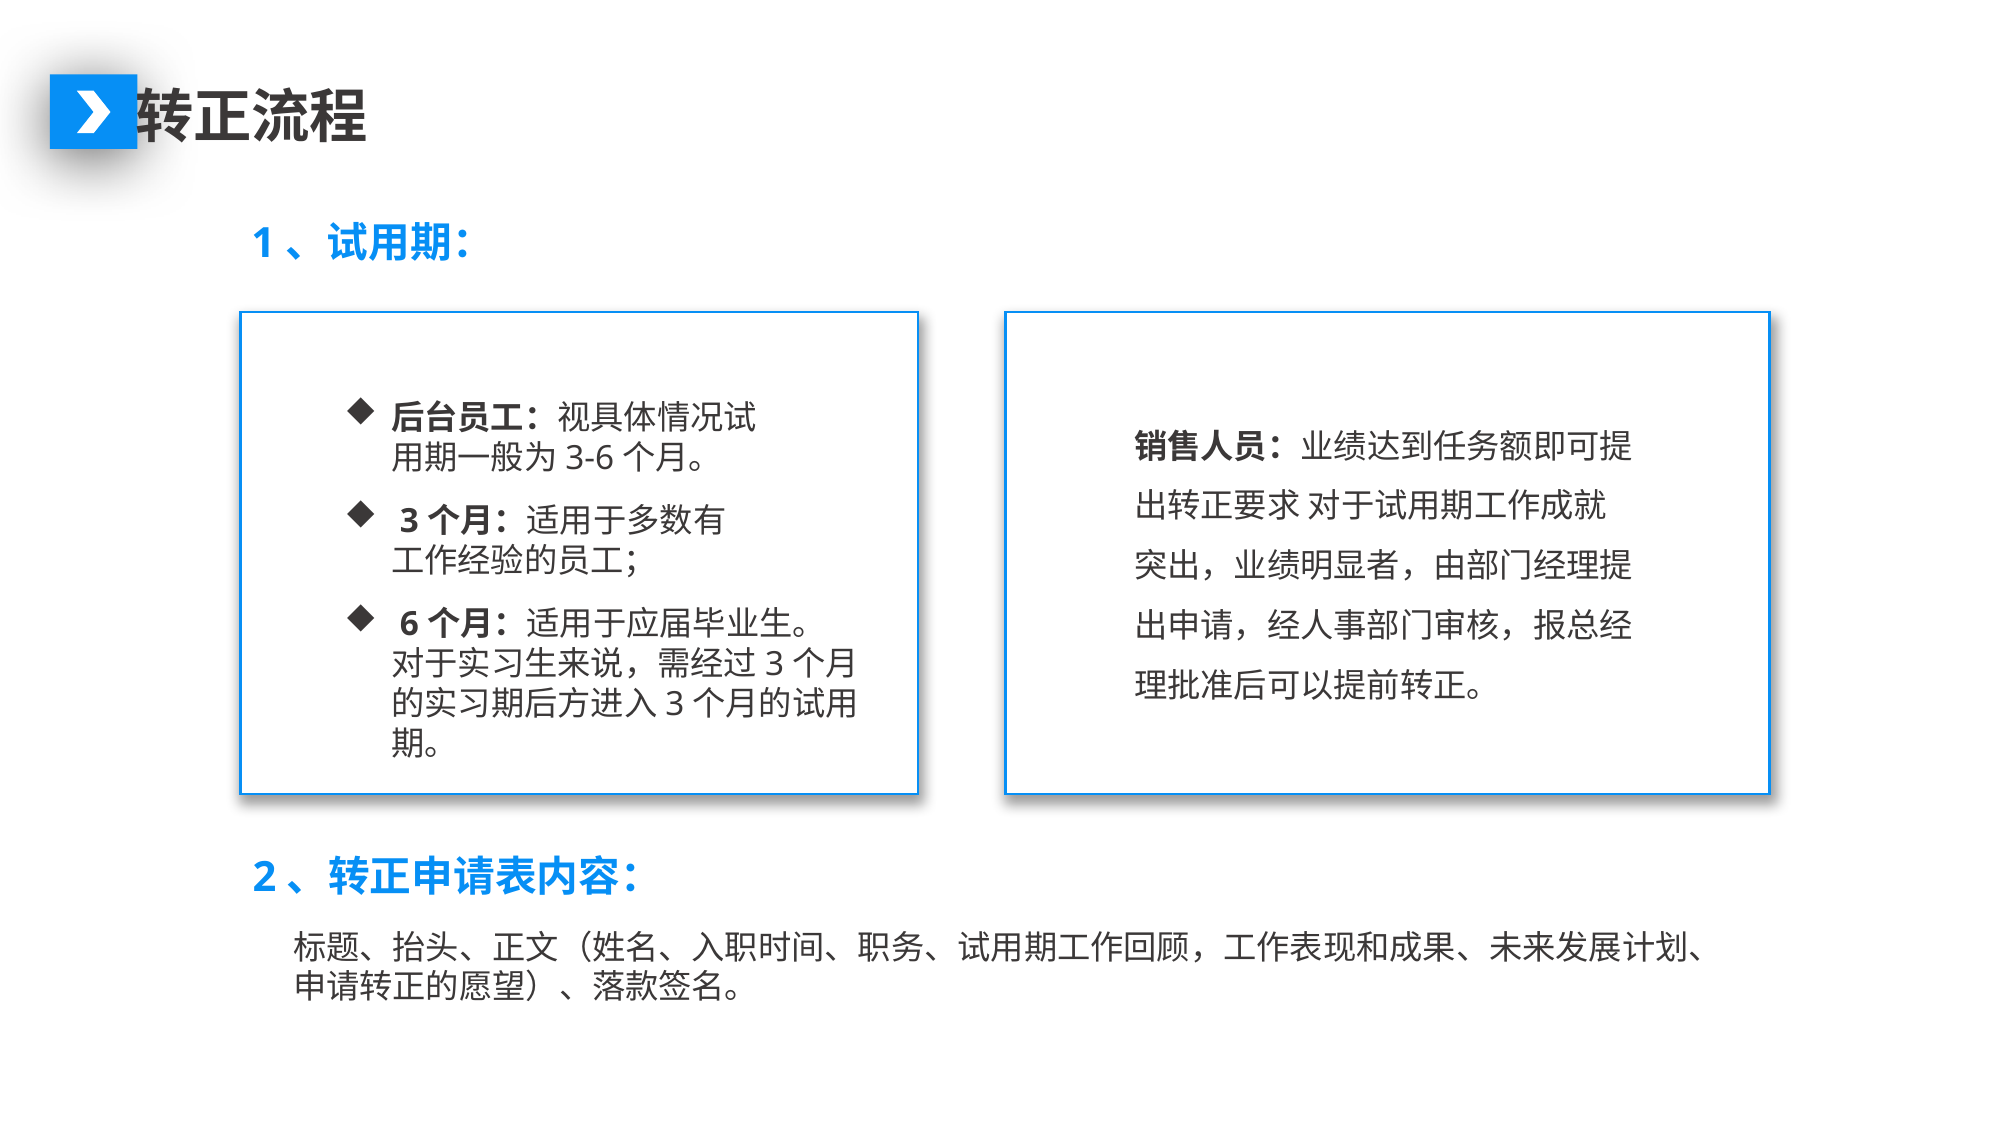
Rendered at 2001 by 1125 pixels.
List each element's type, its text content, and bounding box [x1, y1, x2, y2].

text_box 转正流程 [120, 79, 458, 158]
text_box [1004, 311, 1771, 795]
text_box [239, 311, 919, 795]
text_box 1、试用期： [225, 208, 509, 274]
text_box 销售人员：业绩达到任务额即可提出转正要求 对于试用期工作成就突出，业绩明显者，由部门经理提出申请，经人事部门审核，报总经理批准后可以提前转正。 [1119, 397, 1656, 712]
text_box 2、转正申请表内容： [237, 842, 677, 908]
text_box 6个月：适用于应届毕业生。对于实习生来说，需经过3个月的实习期后方进入3个月的试用期。 [329, 595, 874, 770]
text_box 后台员工：视具体情况试用期一般为3-6个月。 [329, 388, 799, 484]
text_box 标题、抬头、正文（姓名、入职时间、职务、试用期工作回顾，工作表现和成果、未来发展计划、申请转正的愿望）、落款签名。 [278, 918, 1722, 1013]
text_box 3个月：适用于多数有工作经验的员工； [329, 491, 760, 587]
